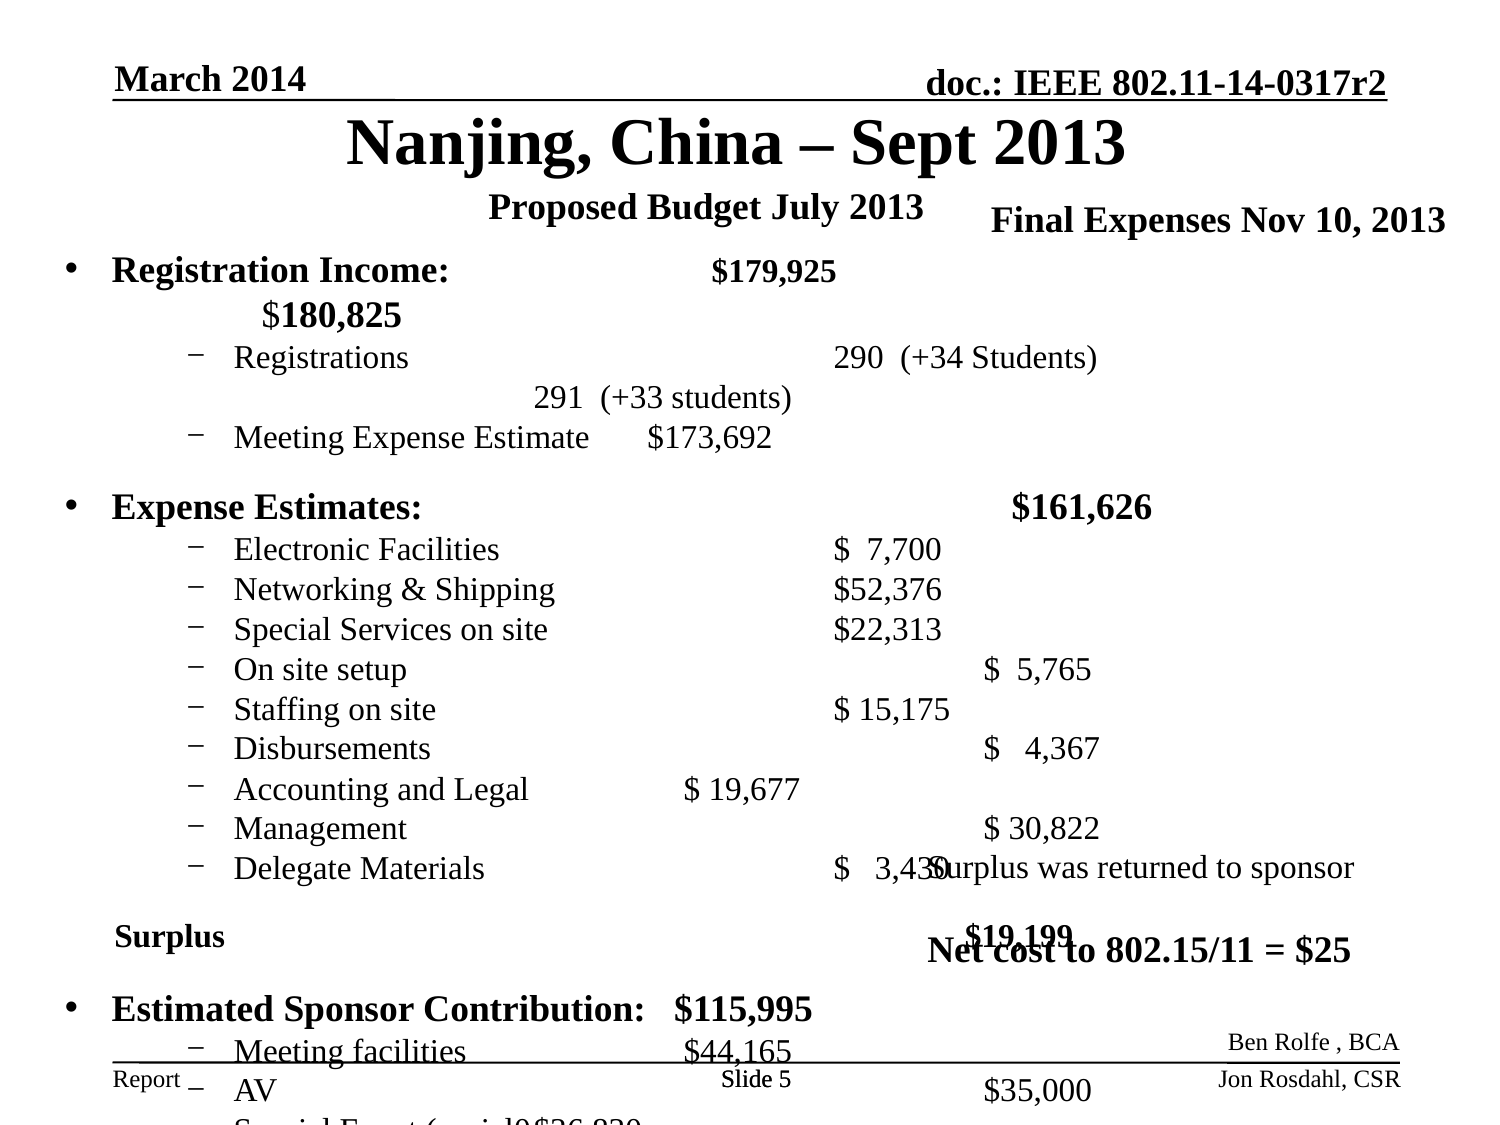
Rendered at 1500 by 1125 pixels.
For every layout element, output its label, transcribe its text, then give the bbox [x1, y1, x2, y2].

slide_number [114, 54, 423, 99]
text_box Final Expenses Nov 10, 2013 [975, 187, 1463, 248]
text_box Surplus was returned to sponsor Net cost to 802.15/11 = $25 [912, 837, 1375, 978]
title Nanjing, China – Sept 2013 [99, 99, 1376, 176]
text_box Proposed Budget July 2013 [462, 174, 950, 235]
text_box Registration Income: $179,925 $180,825 Registrations 290 (+34 Students) 291 (+33 students) Meeting Expense Estimate $173,692 Expense Estimates: $161,626 Electronic Facilities $ 7,700 Networking & Shipping $52,376 Special Services on site $22,313 On site setup $ 5,765 Staffing on site $ 15,175 Disbursements $ 4,367 Accounting and Legal $ 19,677 Management $ 30,822 Delegate Materials $ 3,430 Surplus $19,199 Estimated Sponsor Contribution: $115,995 Meeting facilities $44,165 AV $35,000 Special Event (social0 $36,830 [50, 237, 1425, 1125]
